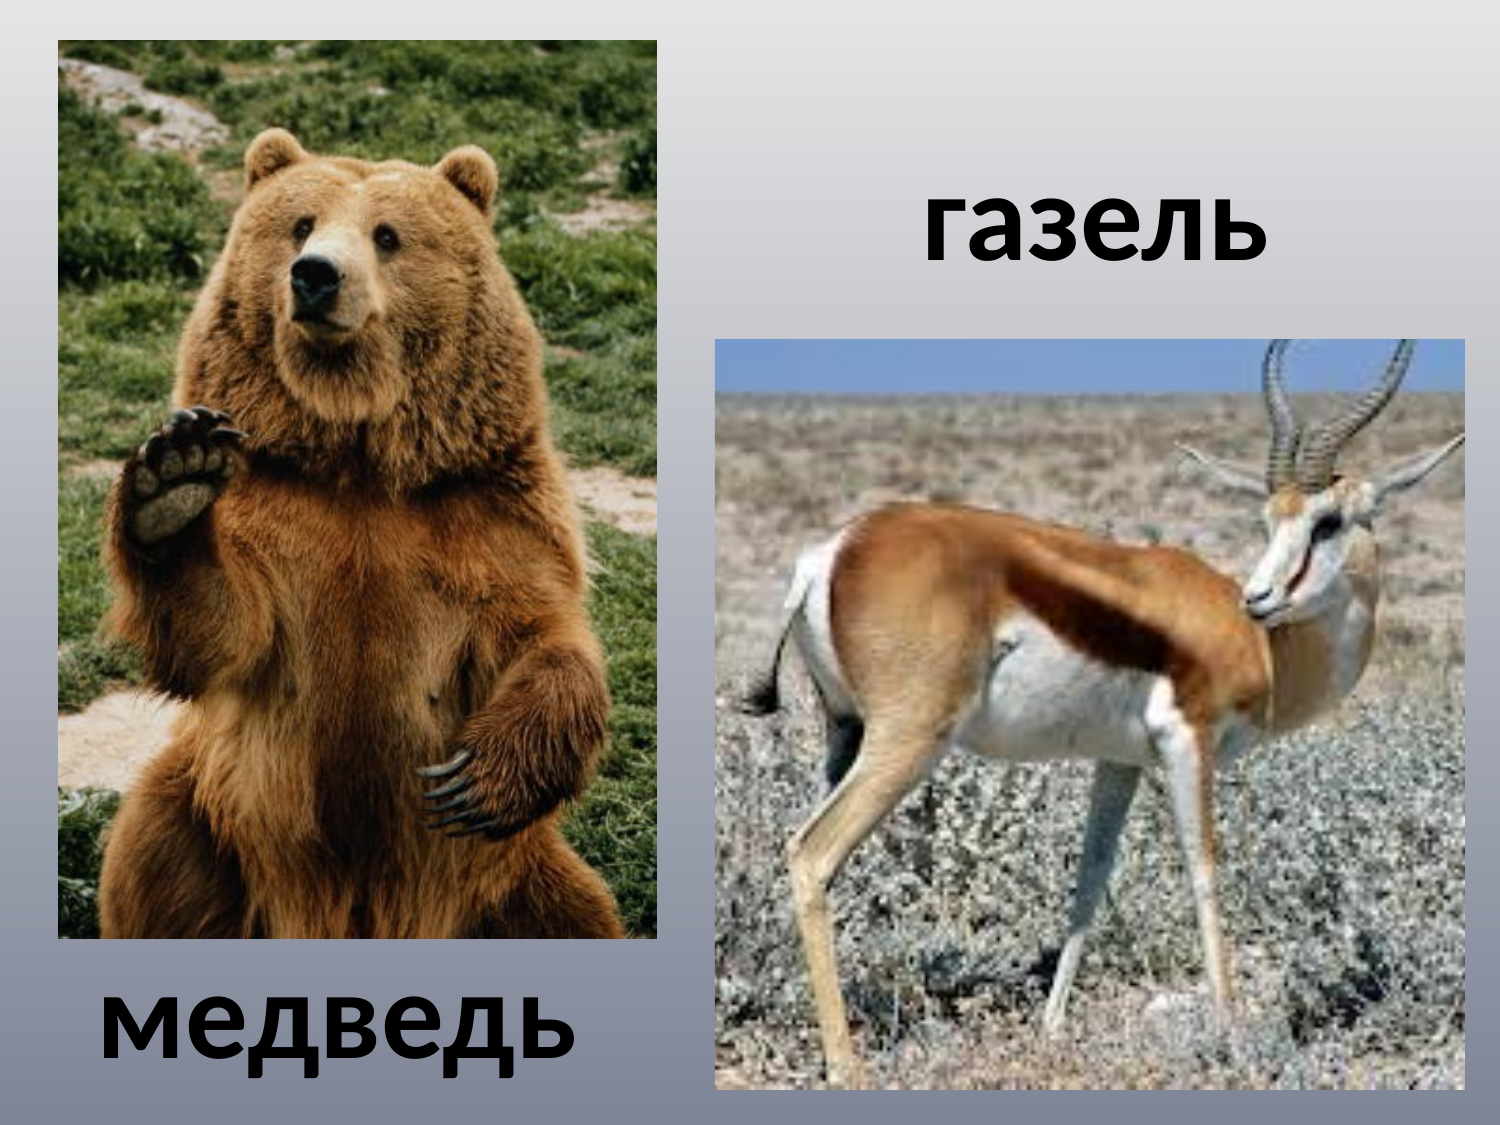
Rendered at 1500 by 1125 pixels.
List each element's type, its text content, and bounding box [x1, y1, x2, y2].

picture [714, 339, 1466, 1091]
text_box медведь [81, 947, 610, 1091]
title газель [738, 117, 1454, 305]
picture [58, 40, 657, 939]
